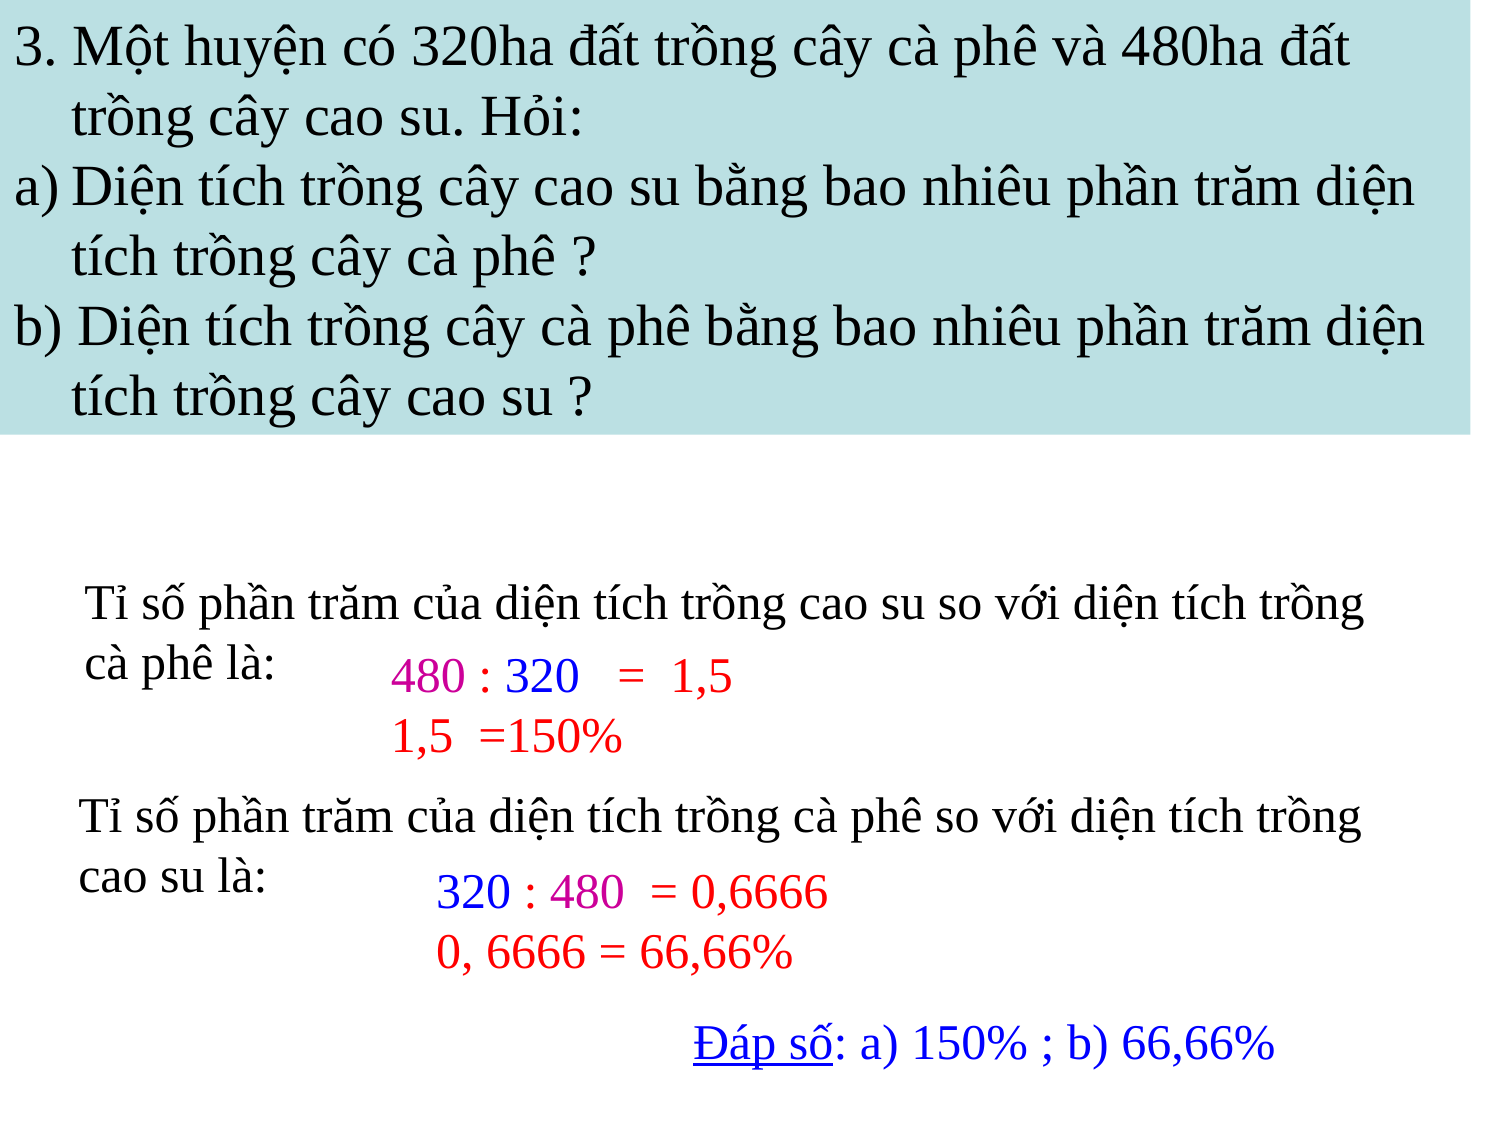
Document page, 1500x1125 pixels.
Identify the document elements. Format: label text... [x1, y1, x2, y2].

text_box Đáp số: a) 150% ; b) 66,66% [678, 1002, 1291, 1078]
text_box 320 : 480 = 0,6666 0, 6666 = 66,66% [421, 851, 844, 986]
text_box 3. Một huyện có 320ha đất trồng cây cà phê và 480ha đất trồng cây cao su. Hỏi: Diện tích trồng cây cao su bằng bao nhiêu phần trăm diện tích trồng cây cà phê ? b) Diện tích trồng cây cà phê bằng bao nhiêu phần trăm diện tích trồng cây cao su ? [0, 0, 1471, 435]
text_box 480 : 320 = 1,5 1,5 =150% [376, 635, 748, 770]
text_box Tỉ số phần trăm của diện tích trồng cà phê so với diện tích trồng cao su là: [63, 774, 1390, 910]
text_box Tỉ số phần trăm của diện tích trồng cao su so với diện tích trồng cà phê là: [69, 562, 1393, 698]
